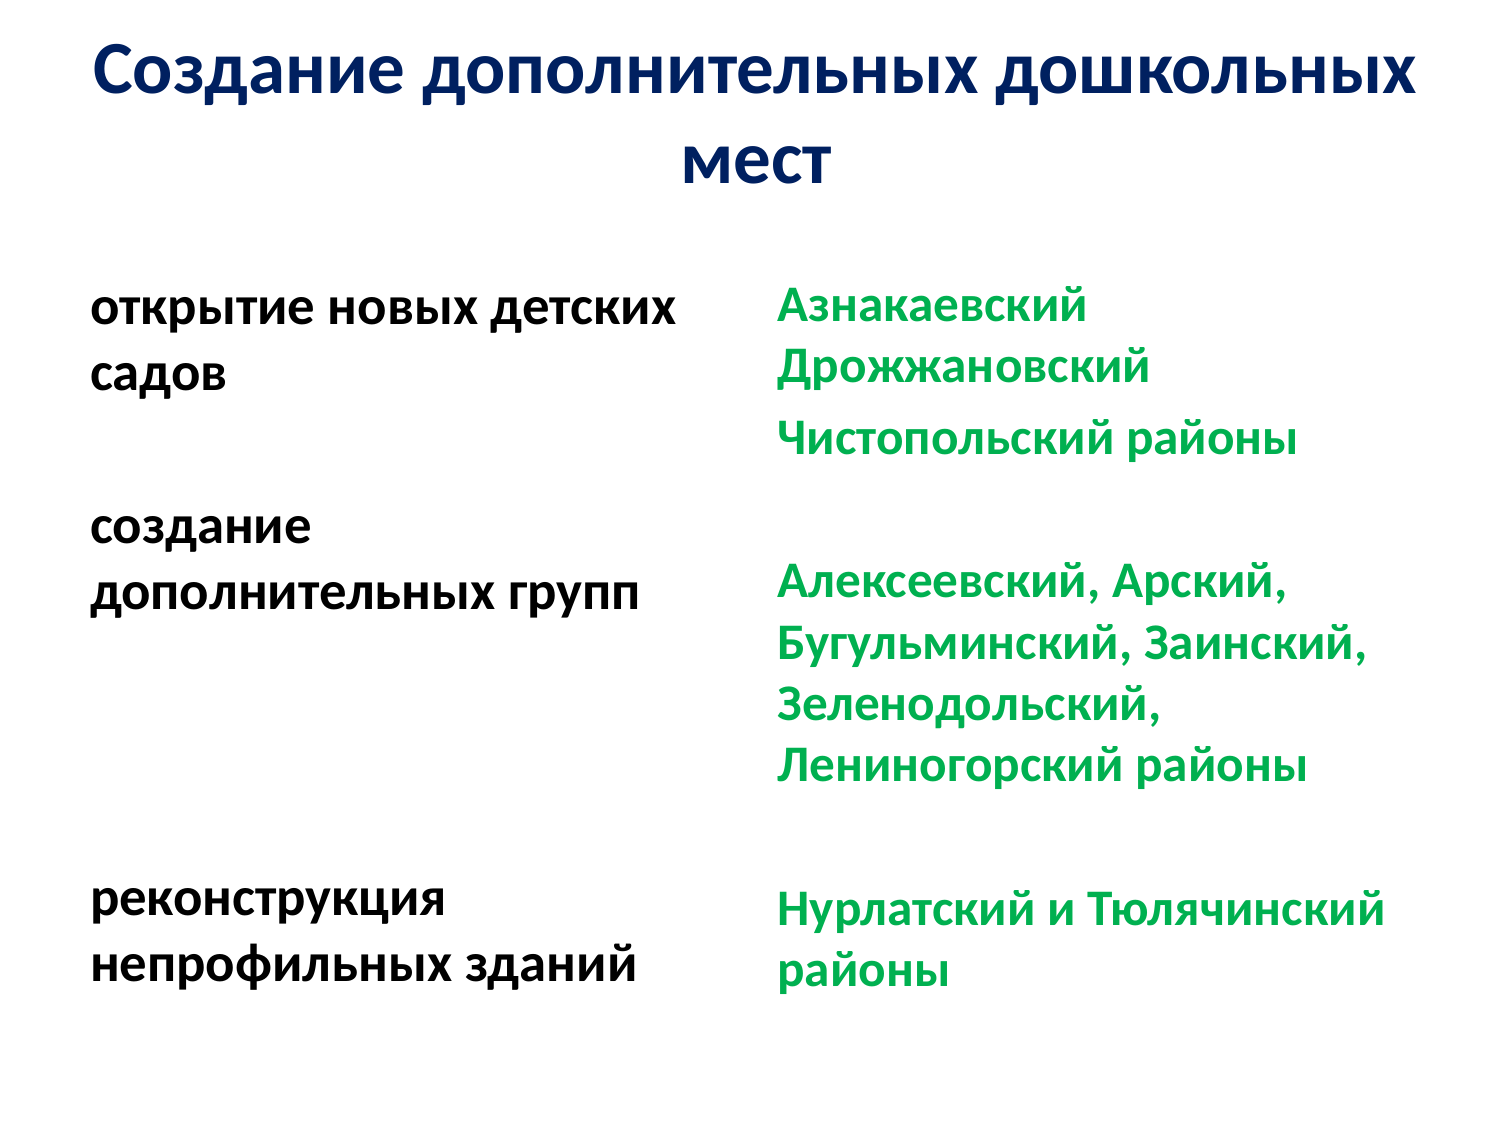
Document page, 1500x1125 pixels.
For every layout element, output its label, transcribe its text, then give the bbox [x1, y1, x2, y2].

list открытие новых детских садов создание дополнительных групп реконструкция непрофильных зданий [75, 262, 738, 1005]
title Создание дополнительных дошкольных мест [29, 45, 1483, 173]
list Азнакаевский Дрожжановский Чистопольский районы Алексеевский, Арский, Бугульминский, Заинский, Зеленодольский, Лениногорский районы Нурлатский и Тюлячинский районы [762, 262, 1425, 1005]
